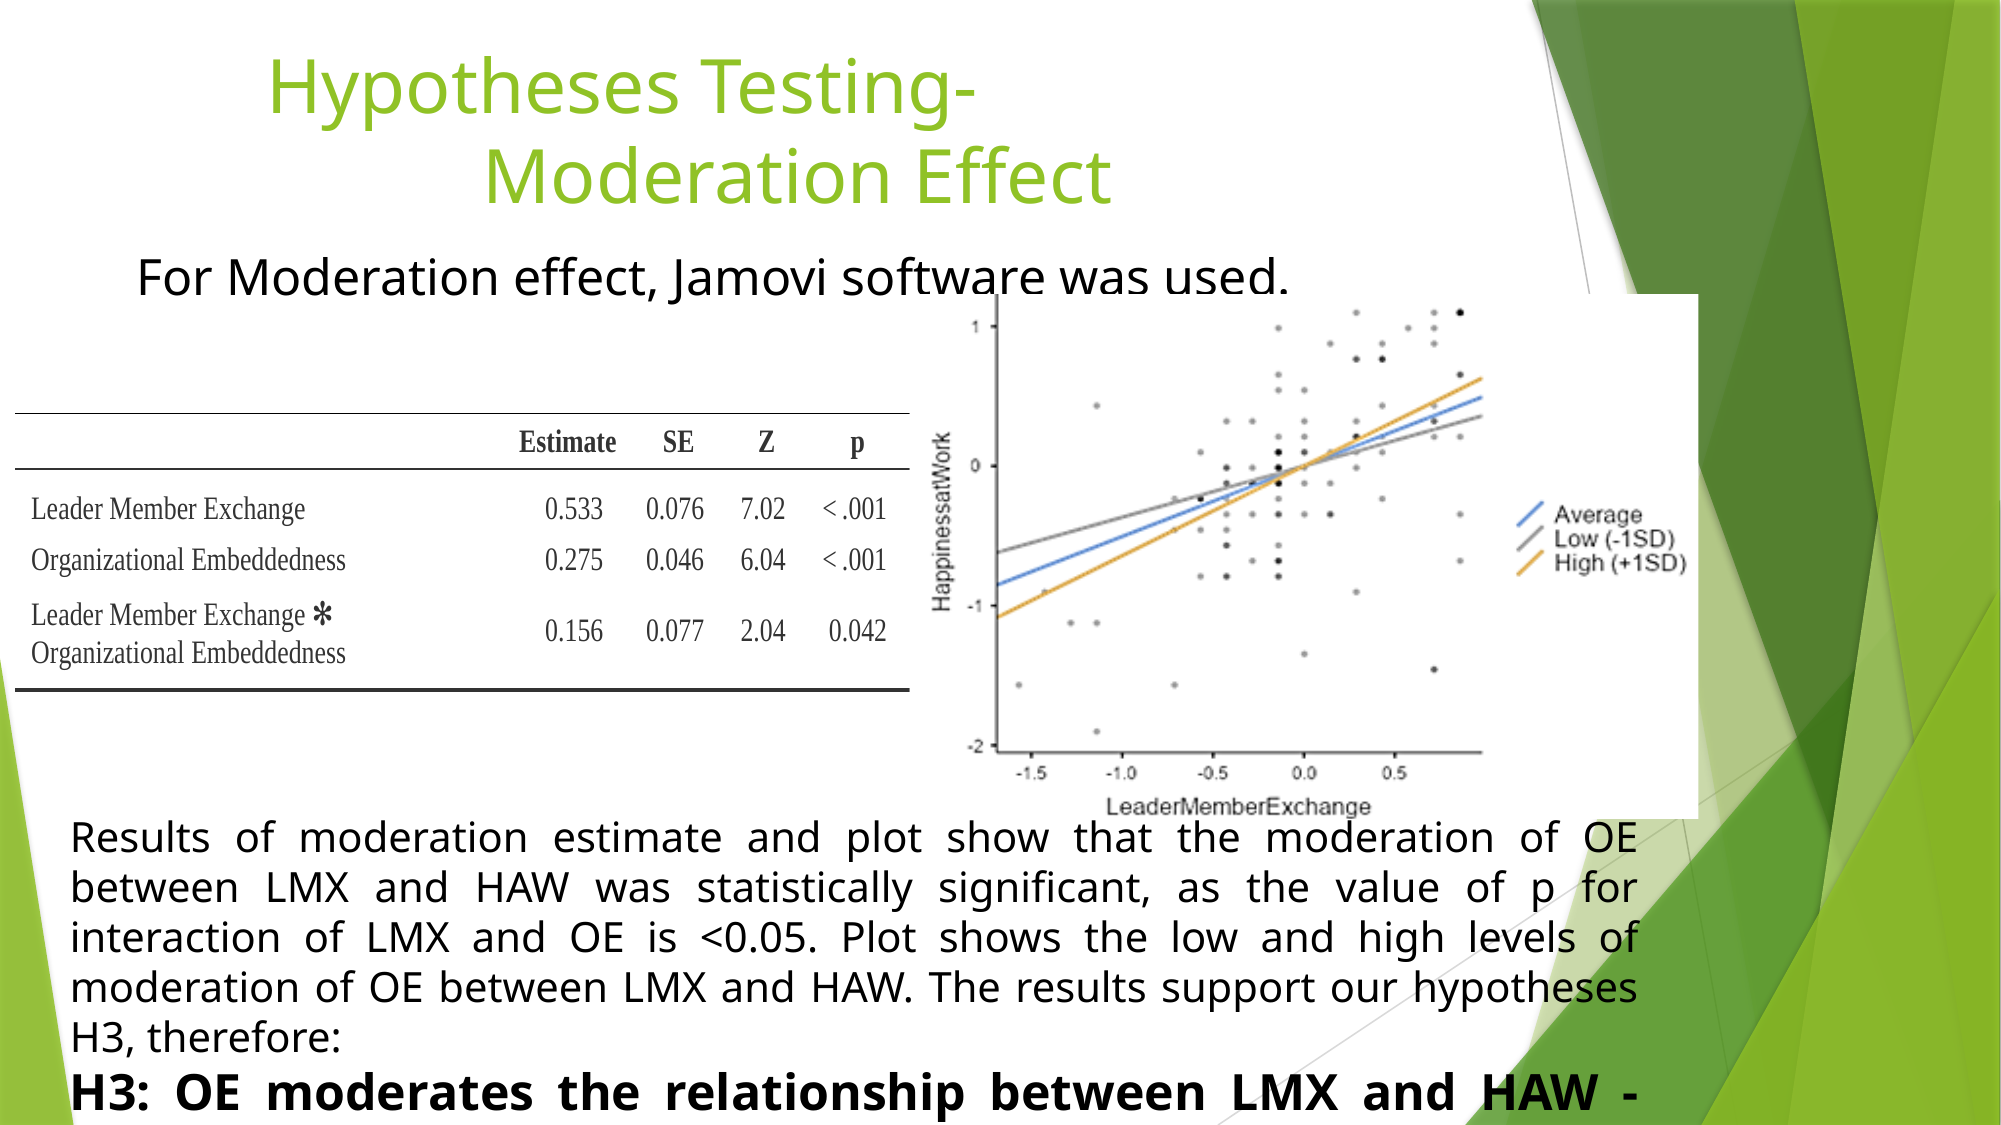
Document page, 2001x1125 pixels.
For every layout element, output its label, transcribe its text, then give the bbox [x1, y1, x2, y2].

text_box For Moderation effect, Jamovi software was used. [121, 238, 1567, 313]
picture [14, 294, 1699, 820]
text_box Results of moderation estimate and plot show that the moderation of OE between LMX and HAW was statistically significant, as the value of p for interaction of LMX and OE is <0.05. Plot shows the low and high levels of moderation of OE between LMX and HAW. The results support our hypotheses H3, therefore: H3: OE moderates the relationship between LMX and HAW - Accepted [55, 803, 1654, 1125]
title Hypotheses Testing- Moderation Effect [92, 31, 1503, 249]
